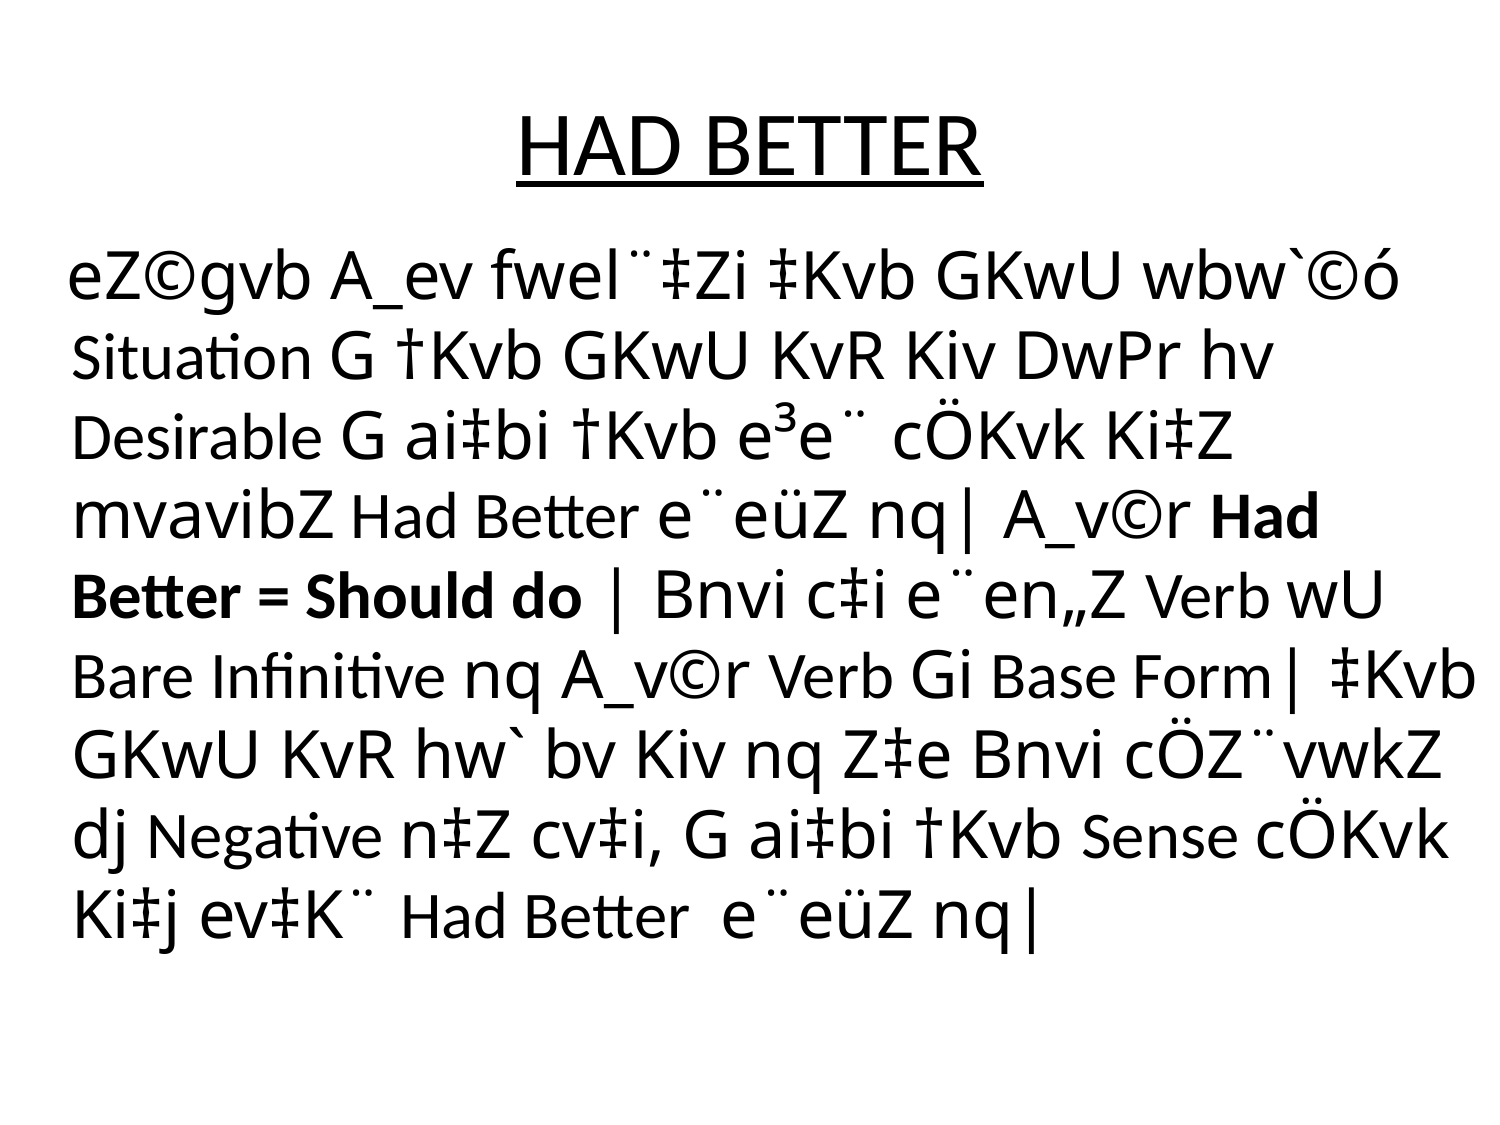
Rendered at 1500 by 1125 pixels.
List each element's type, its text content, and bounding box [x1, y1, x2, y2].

list eZ©gvb A_ev fwel¨‡Zi ‡Kvb GKwU wbw`©ó Situation G †Kvb GKwU KvR Kiv DwPr hv Desirable G ai‡bi †Kvb e³e¨ cÖKvk Ki‡Z mvavibZ Had Better e¨eüZ nq| A_v©r Had Better = Should do | Bnvi c‡i e¨en„Z Verb wU Bare Infinitive nq A_v©r Verb Gi Base Form| ‡Kvb GKwU KvR hw` bv Kiv nq Z‡e Bnvi cÖZ¨vwkZ dj Negative n‡Z cv‡i, G ai‡bi †Kvb Sense cÖKvk Ki‡j ev‡K¨ Had Better e¨eüZ nq| [0, 224, 1500, 1125]
title HAD BETTER [75, 45, 1425, 224]
